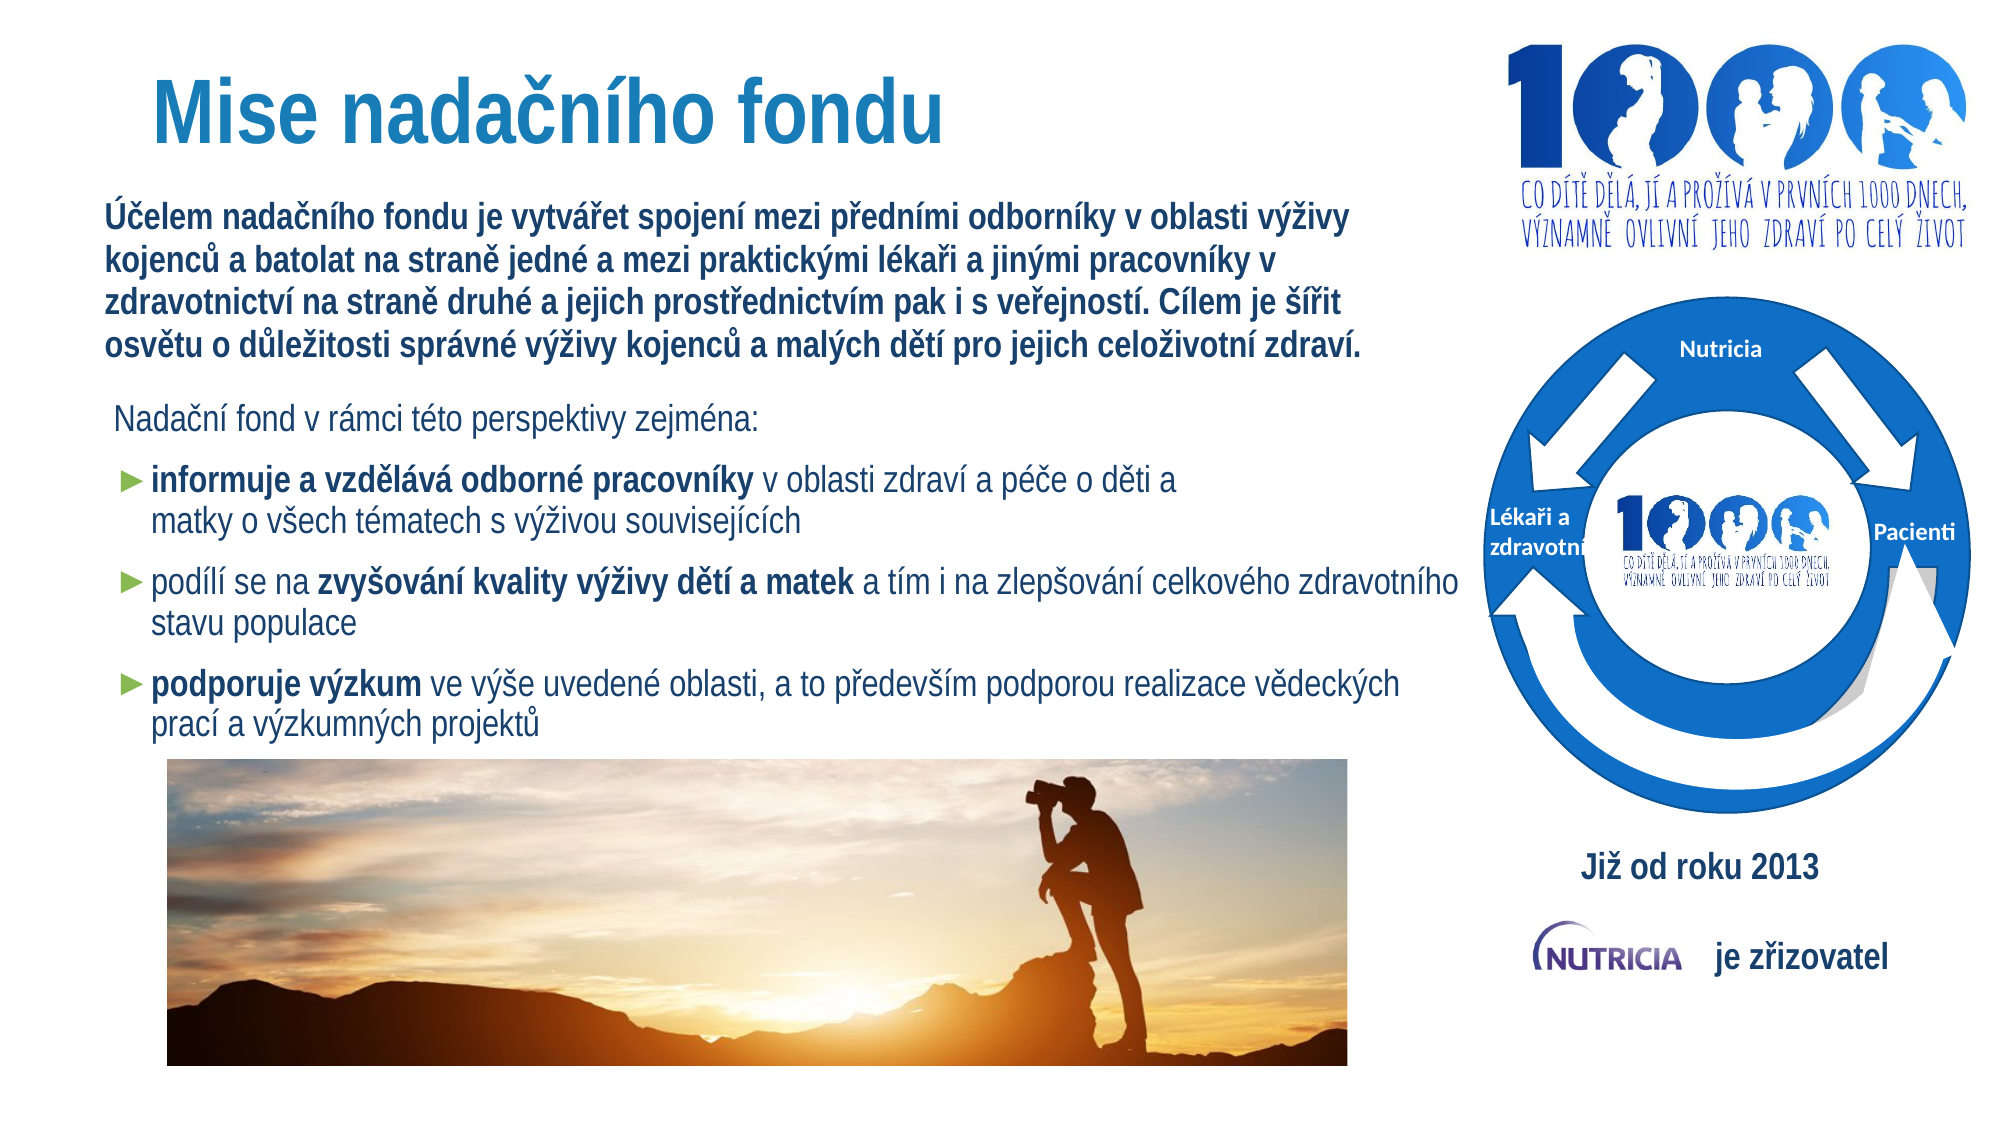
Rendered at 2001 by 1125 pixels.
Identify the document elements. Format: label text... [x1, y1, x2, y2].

text_box Účelem nadačního fondu je vytvářet spojení mezi předními odborníky v oblasti výživy kojenců a batolat na straně jedné a mezi praktickými lékaři a jinými pracovníky v zdravotnictví na straně druhé a jejich prostřednictvím pak i s veřejností. Cílem je šířit osvětu o důležitosti správné výživy kojenců a malých dětí pro jejich celoživotní zdraví. [89, 187, 1419, 352]
title Mise nadačního fondu [137, 59, 1454, 278]
text_box Již od roku 2013 je zřizovatel [1484, 834, 1925, 985]
text_box Nadační fond v rámci této perspektivy zejména: informuje a vzdělává odborné pracovníky v oblasti zdraví a péče o děti a matky o všech tématech s výživou souvisejících podílí se na zvyšování kvality výživy dětí a matek a tím i na zlepšování celkového zdravotního stavu populace podporuje výzkum ve výše uvedené oblasti, a to především podporou realizace vědeckých prací a výzkumných projektů [98, 391, 1484, 1125]
picture [1478, 16, 1996, 284]
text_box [1475, 297, 1990, 815]
picture [1511, 899, 1703, 992]
picture [161, 759, 1348, 1066]
